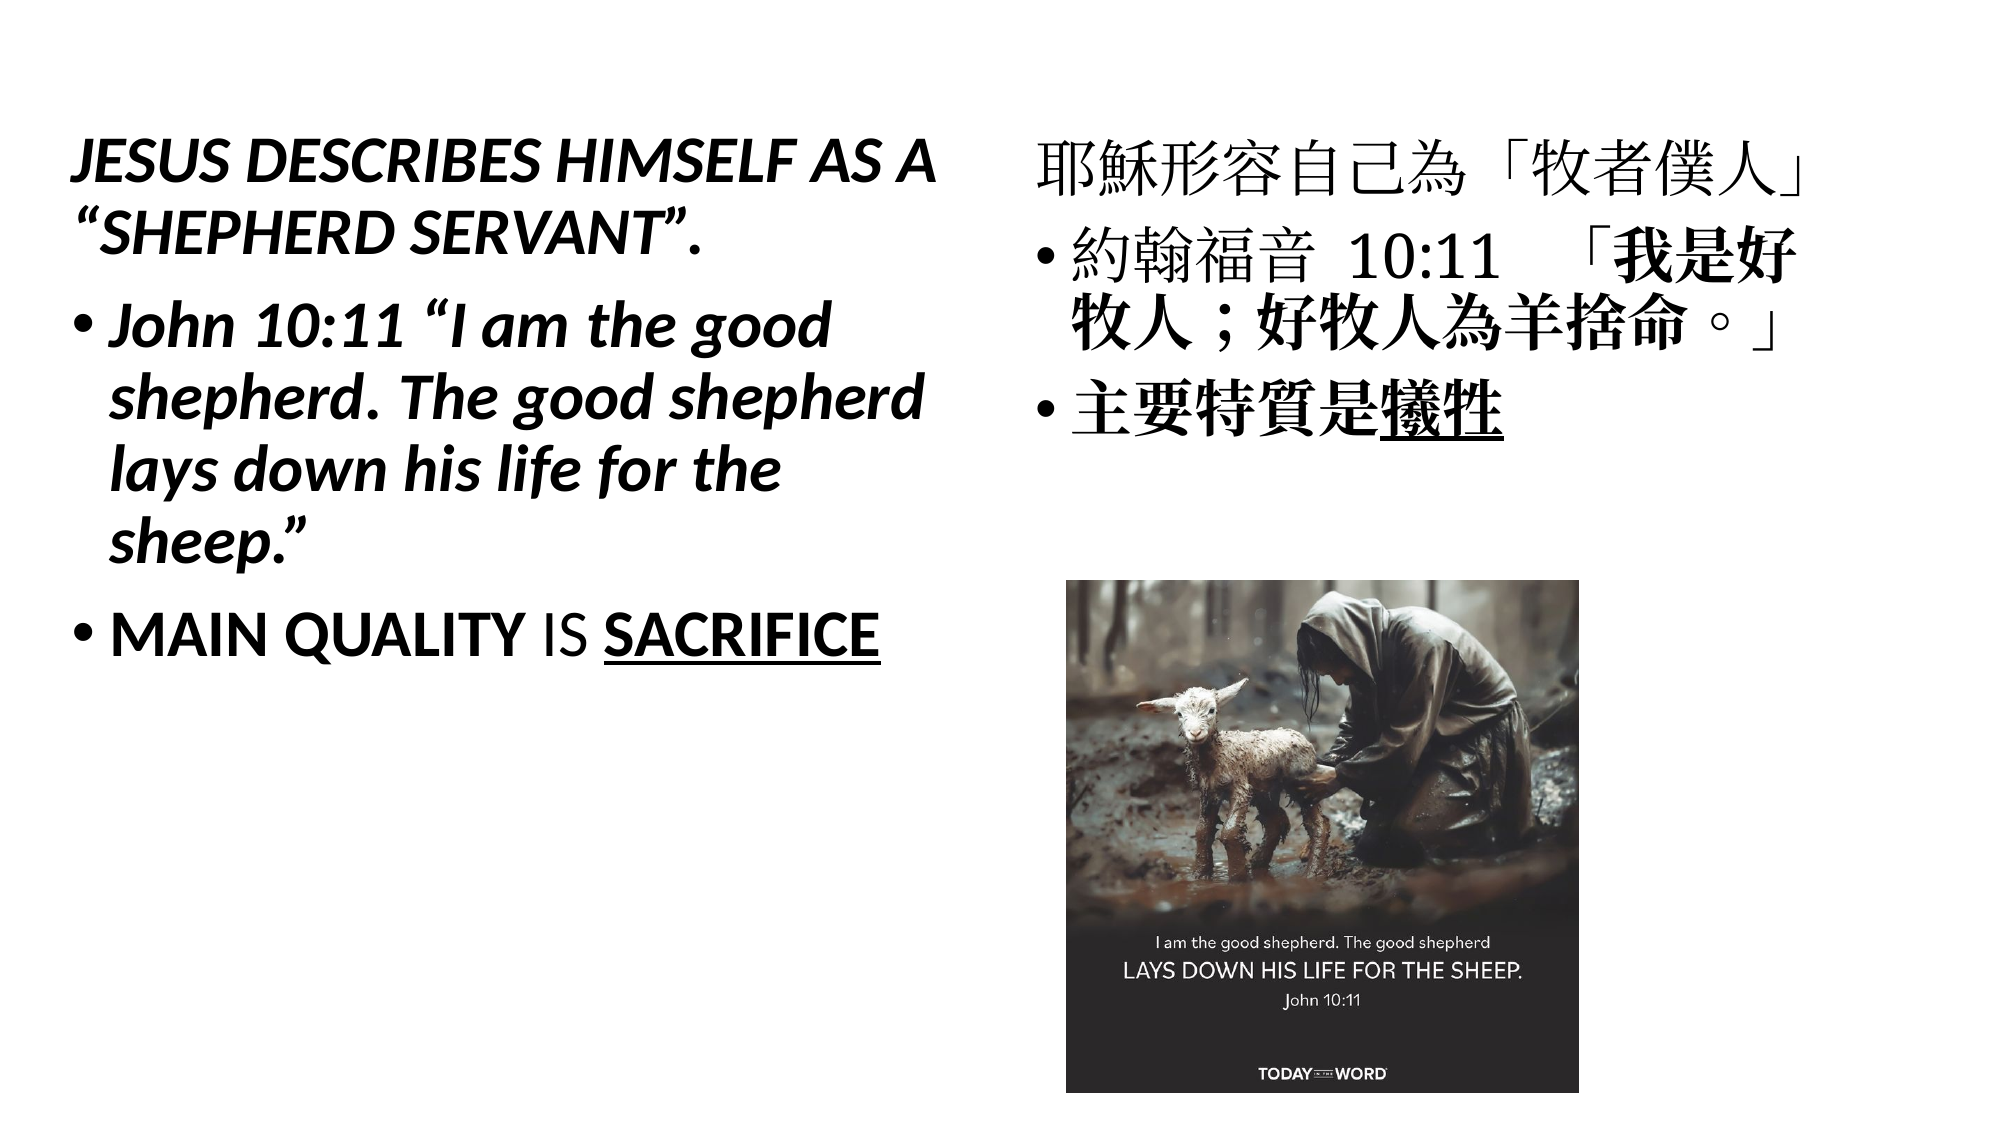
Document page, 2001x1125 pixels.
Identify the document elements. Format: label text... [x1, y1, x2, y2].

list 耶穌形容自己為「牧者僕人」 約翰福音 10:11 「我是好牧人；好牧人為羊捨命。」 主要特質是犧牲 [1020, 130, 1871, 563]
picture [1066, 580, 1579, 1093]
list JESUS DESCRIBES HIMSELF AS A “SHEPHERD SERVANT”. John 10:11 “I am the good shepherd. The good shepherd lays down his life for the sheep.” MAIN QUALITY IS SACRIFICE [56, 117, 988, 1014]
